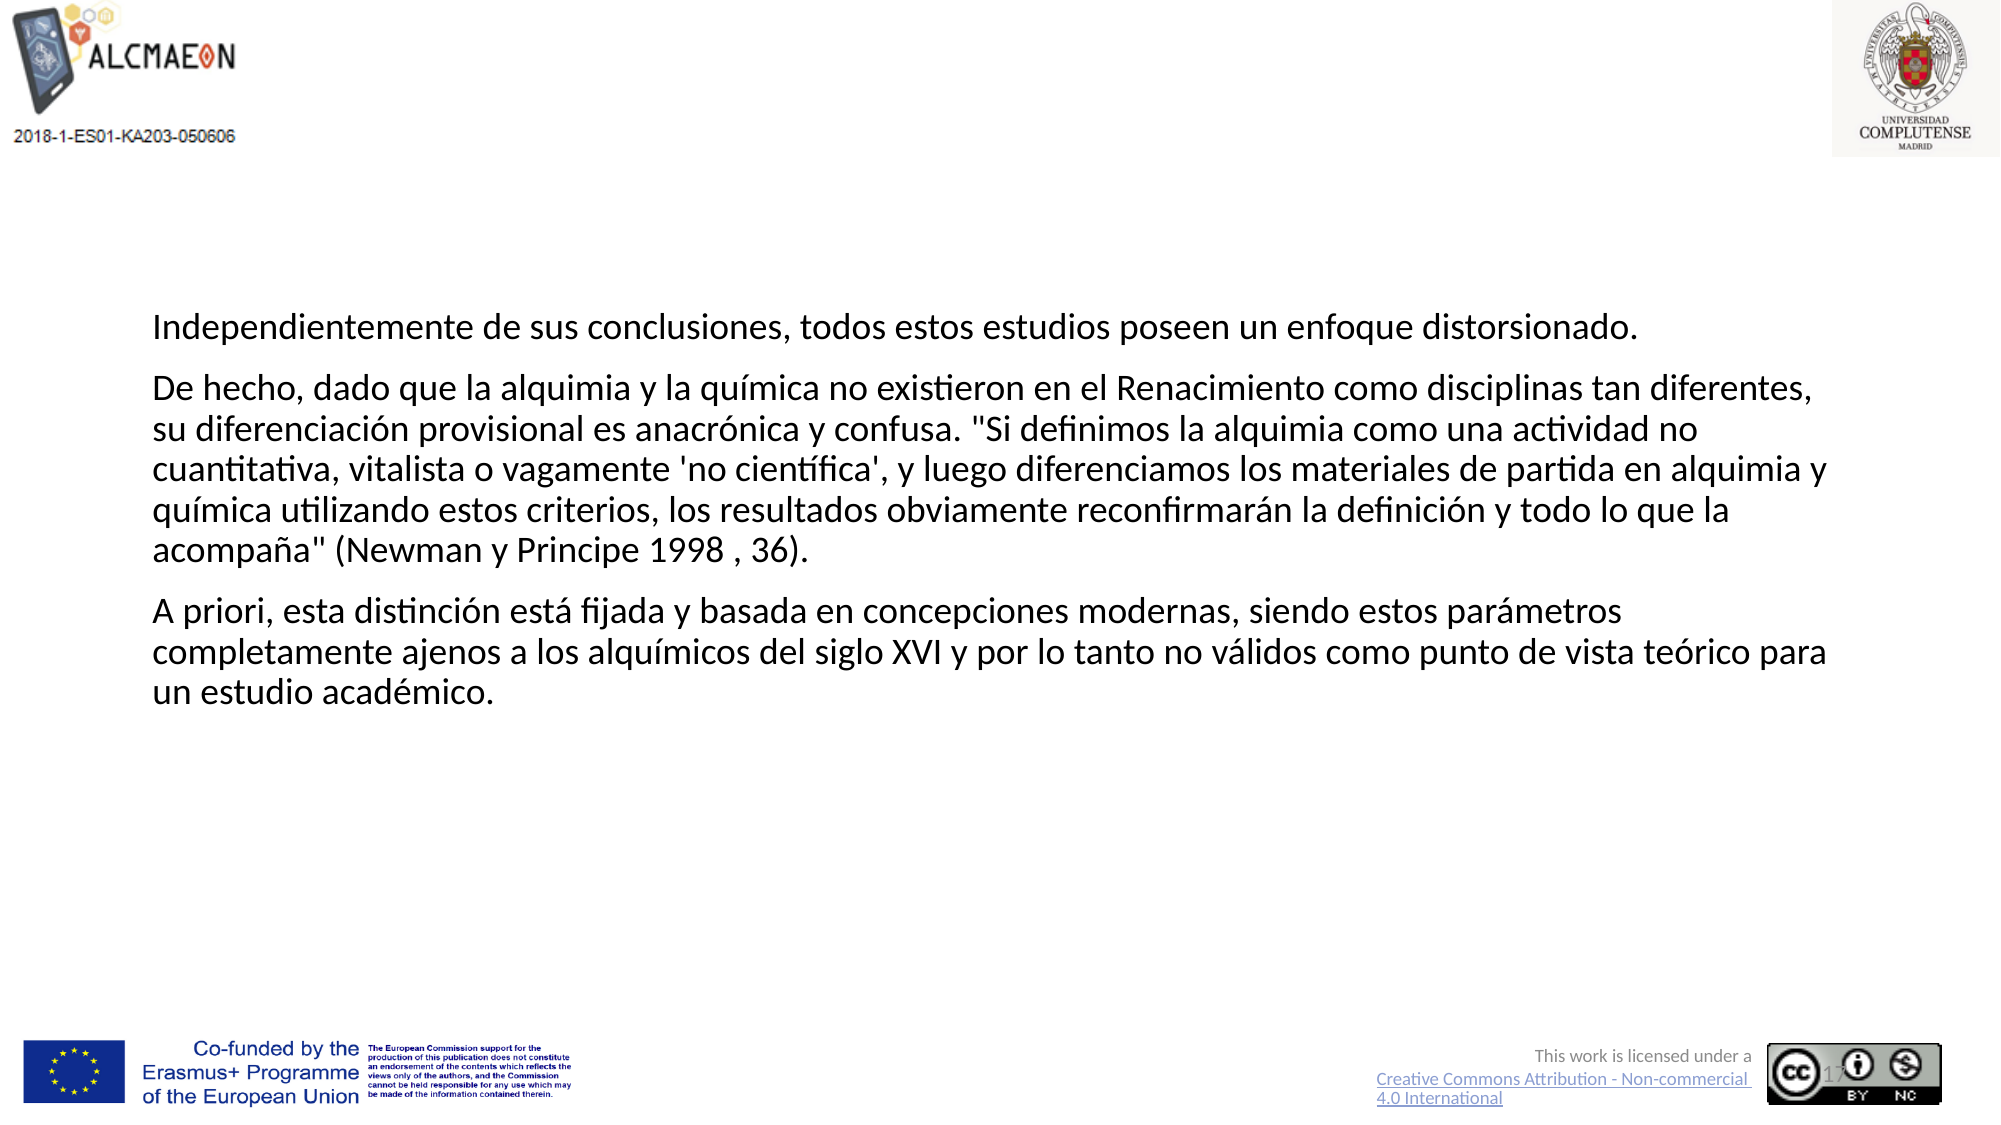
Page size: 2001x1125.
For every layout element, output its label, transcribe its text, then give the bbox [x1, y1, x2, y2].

picture [0, 0, 248, 157]
picture [1832, 0, 2000, 157]
picture [1767, 1043, 1942, 1105]
picture [19, 1034, 578, 1108]
slide_number 17 [1412, 1042, 1863, 1103]
list Independientemente de sus conclusiones, todos estos estudios poseen un enfoque distorsionado. De hecho, dado que la alquimia y la química no existieron en el Renacimiento como disciplinas tan diferentes, su diferenciación provisional es anacrónica y confusa. "Si definimos la alquimia como una actividad no cuantitativa, vitalista o vagamente 'no científica', y luego diferenciamos los materiales de partida en alquimia y química utilizando estos criterios, los resultados obviamente reconfirmarán la definición y todo lo que la acompaña" (Newman y Principe 1998 , 36). A priori, esta distinción está fijada y basada en concepciones modernas, siendo estos parámetros completamente ajenos a los alquímicos del siglo XVI y por lo tanto no válidos como punto de vista teórico para un estudio académico. [137, 299, 1863, 1014]
